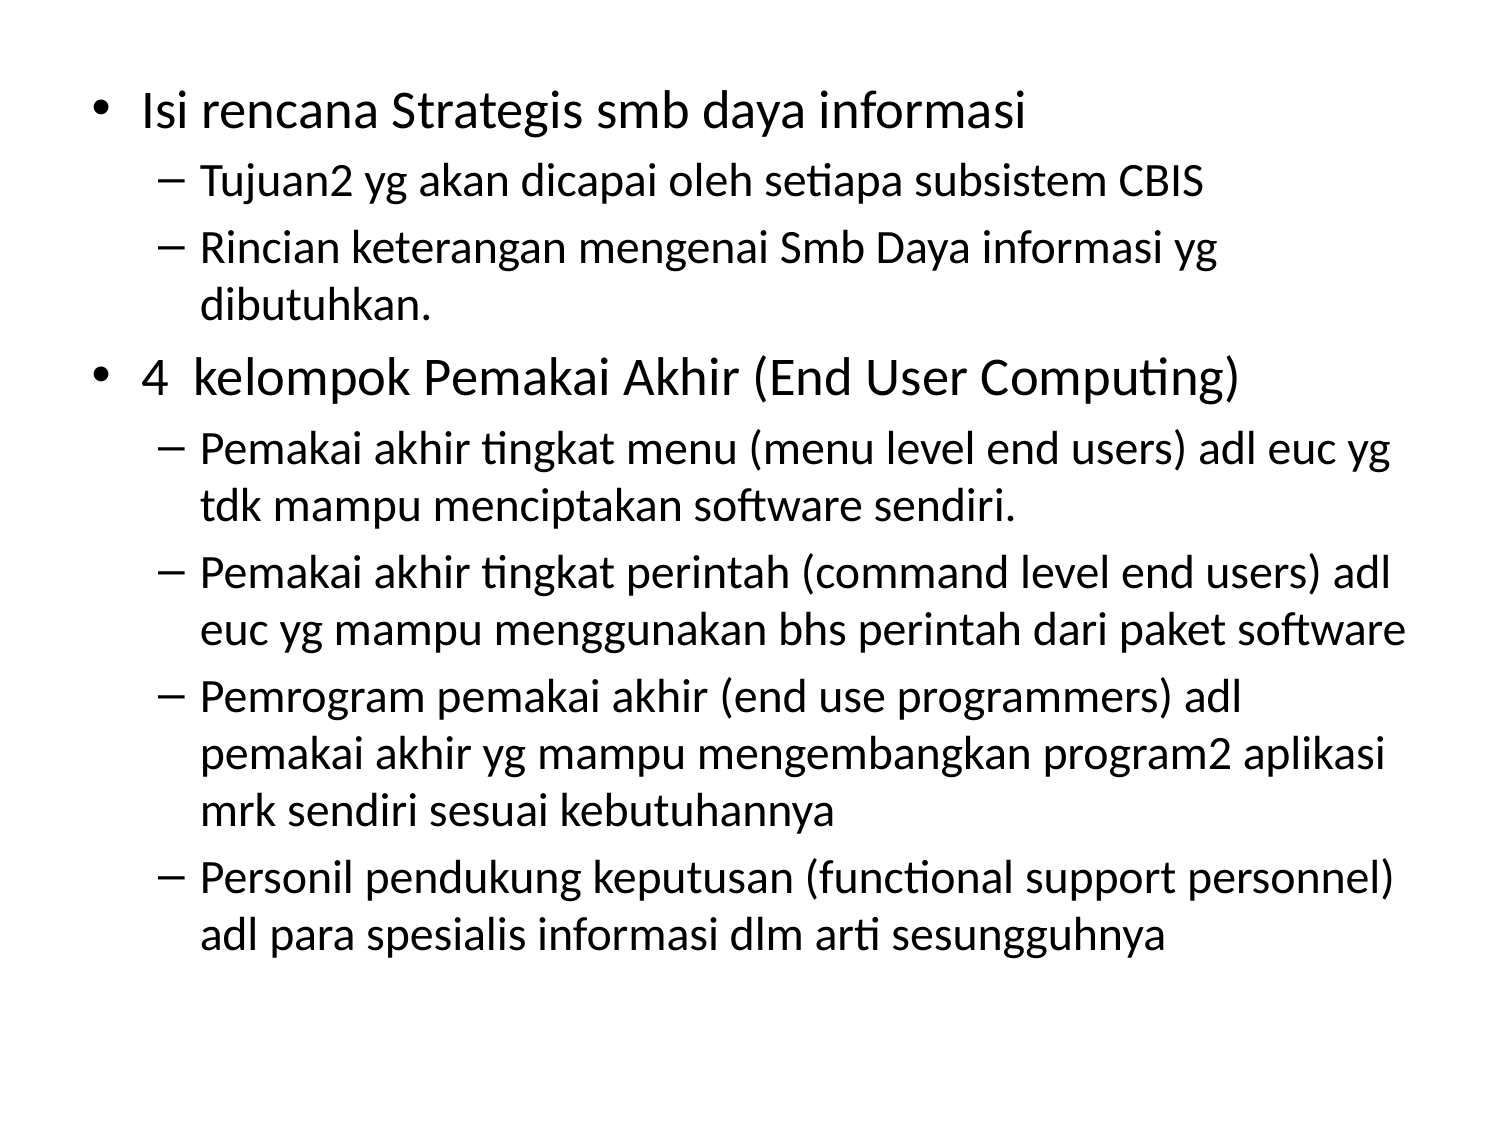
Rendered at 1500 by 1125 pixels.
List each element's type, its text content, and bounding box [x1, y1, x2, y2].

list Isi rencana Strategis smb daya informasi Tujuan2 yg akan dicapai oleh setiapa subsistem CBIS Rincian keterangan mengenai Smb Daya informasi yg dibutuhkan. 4 kelompok Pemakai Akhir (End User Computing) Pemakai akhir tingkat menu (menu level end users) adl euc yg tdk mampu menciptakan software sendiri. Pemakai akhir tingkat perintah (command level end users) adl euc yg mampu menggunakan bhs perintah dari paket software Pemrogram pemakai akhir (end use programmers) adl pemakai akhir yg mampu mengembangkan program2 aplikasi mrk sendiri sesuai kebutuhannya Personil pendukung keputusan (functional support personnel) adl para spesialis informasi dlm arti sesungguhnya [76, 66, 1427, 1024]
